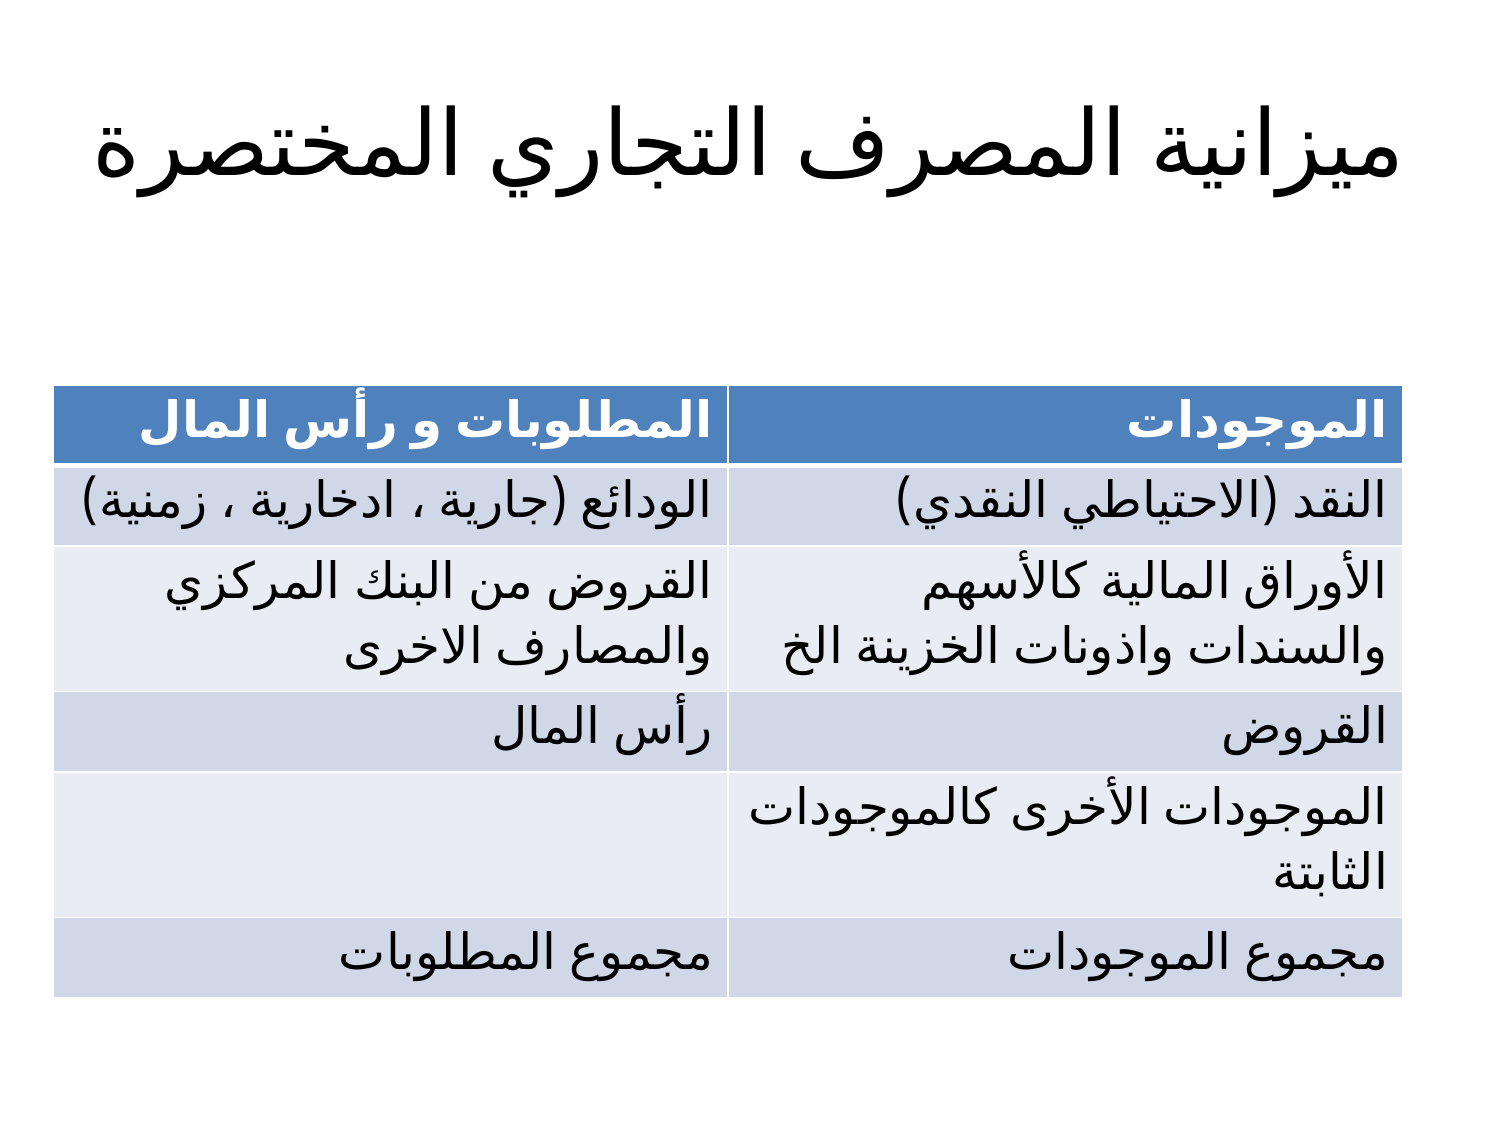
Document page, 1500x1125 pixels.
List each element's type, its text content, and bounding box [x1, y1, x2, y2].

table_cell النقد (الاحتياطي النقدي) [729, 468, 1402, 545]
table_cell مجموع الموجودات [729, 918, 1402, 997]
table_header المطلوبات و رأس المال [54, 386, 727, 463]
table_header الموجودات [729, 386, 1402, 463]
table_cell مجموع المطلوبات [54, 918, 727, 997]
table_cell رأس المال [54, 692, 727, 771]
table_cell القروض من البنك المركزي والمصارف الاخرى [54, 547, 727, 691]
table_cell الموجودات الأخرى كالموجودات الثابتة [729, 773, 1402, 917]
table_cell الودائع (جارية ، ادخارية ، زمنية) [54, 468, 727, 545]
table_cell [54, 773, 727, 917]
table_cell الأوراق المالية كالأسهم والسندات واذونات الخزينة الخ [729, 547, 1402, 691]
table_cell القروض [729, 692, 1402, 771]
title ميزانية المصرف التجاري المختصرة [75, 45, 1425, 233]
